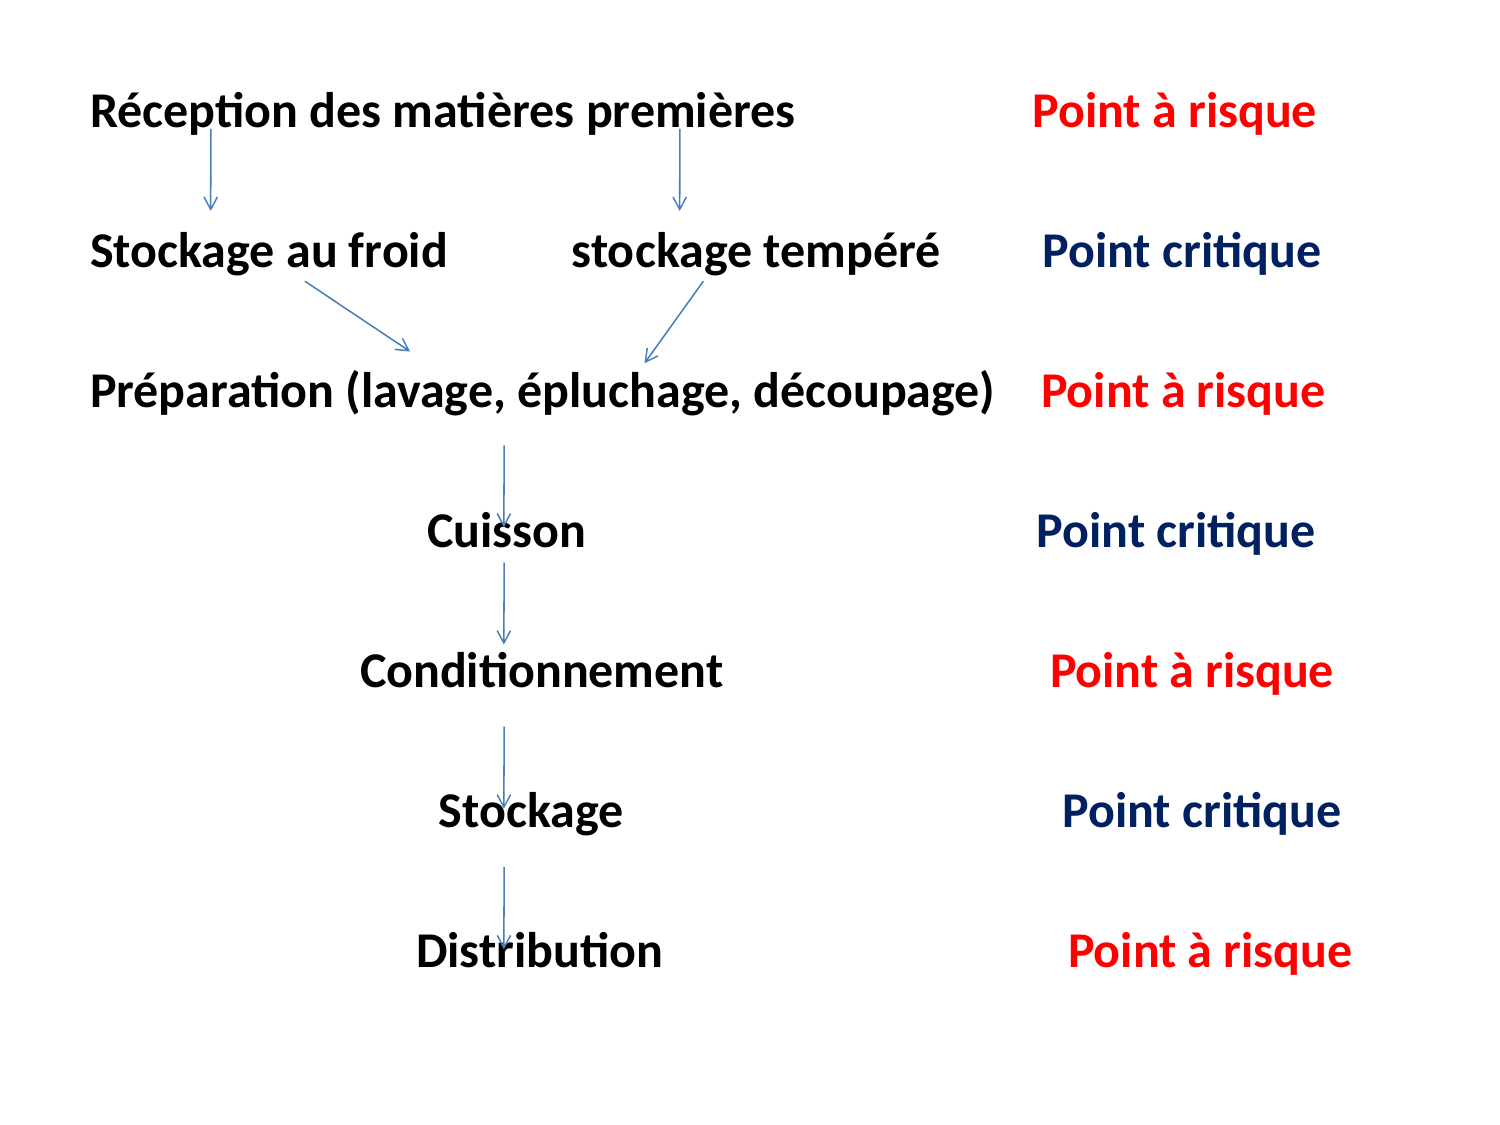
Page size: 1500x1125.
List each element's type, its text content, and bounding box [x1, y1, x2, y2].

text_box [304, 281, 411, 352]
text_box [632, 292, 716, 352]
list Réception des matières premières Point à risque Stockage au froid stockage tempéré Point critique Préparation (lavage, épluchage, découpage) Point à risque Cuisson Point critique Conditionnement Point à risque Stockage Point critique Distribution Point à risque [75, 70, 1425, 1067]
